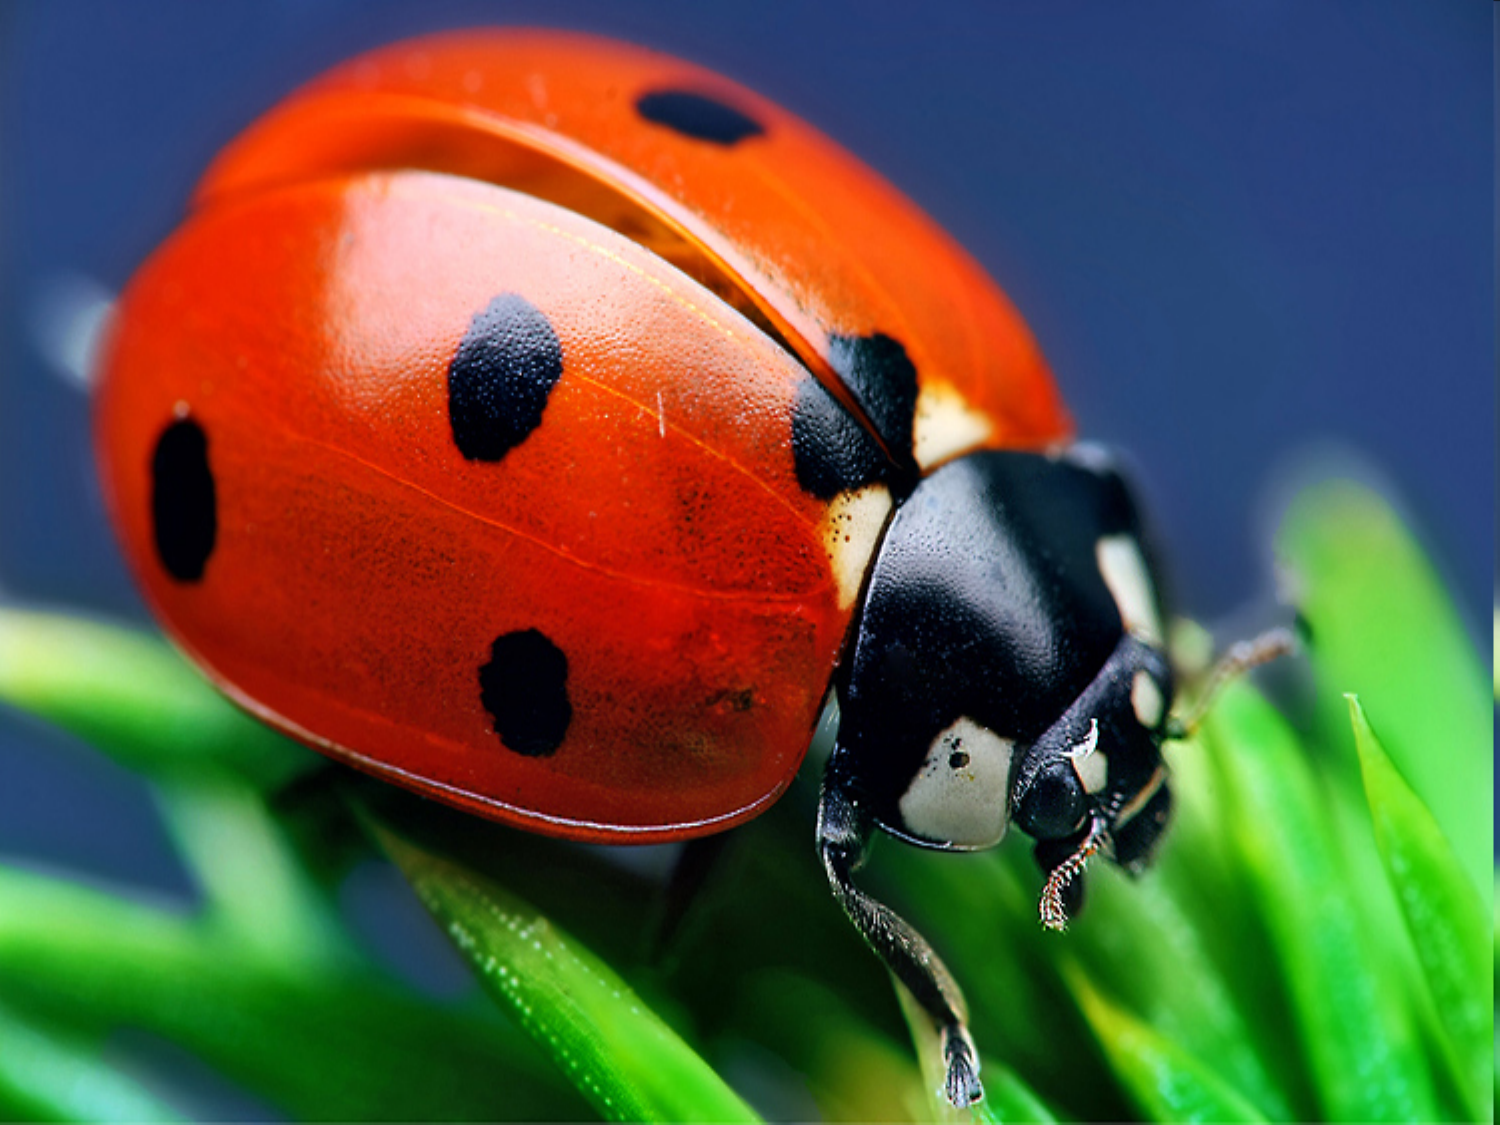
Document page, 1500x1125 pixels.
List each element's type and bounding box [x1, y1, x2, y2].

list [0, 0, 1500, 1125]
